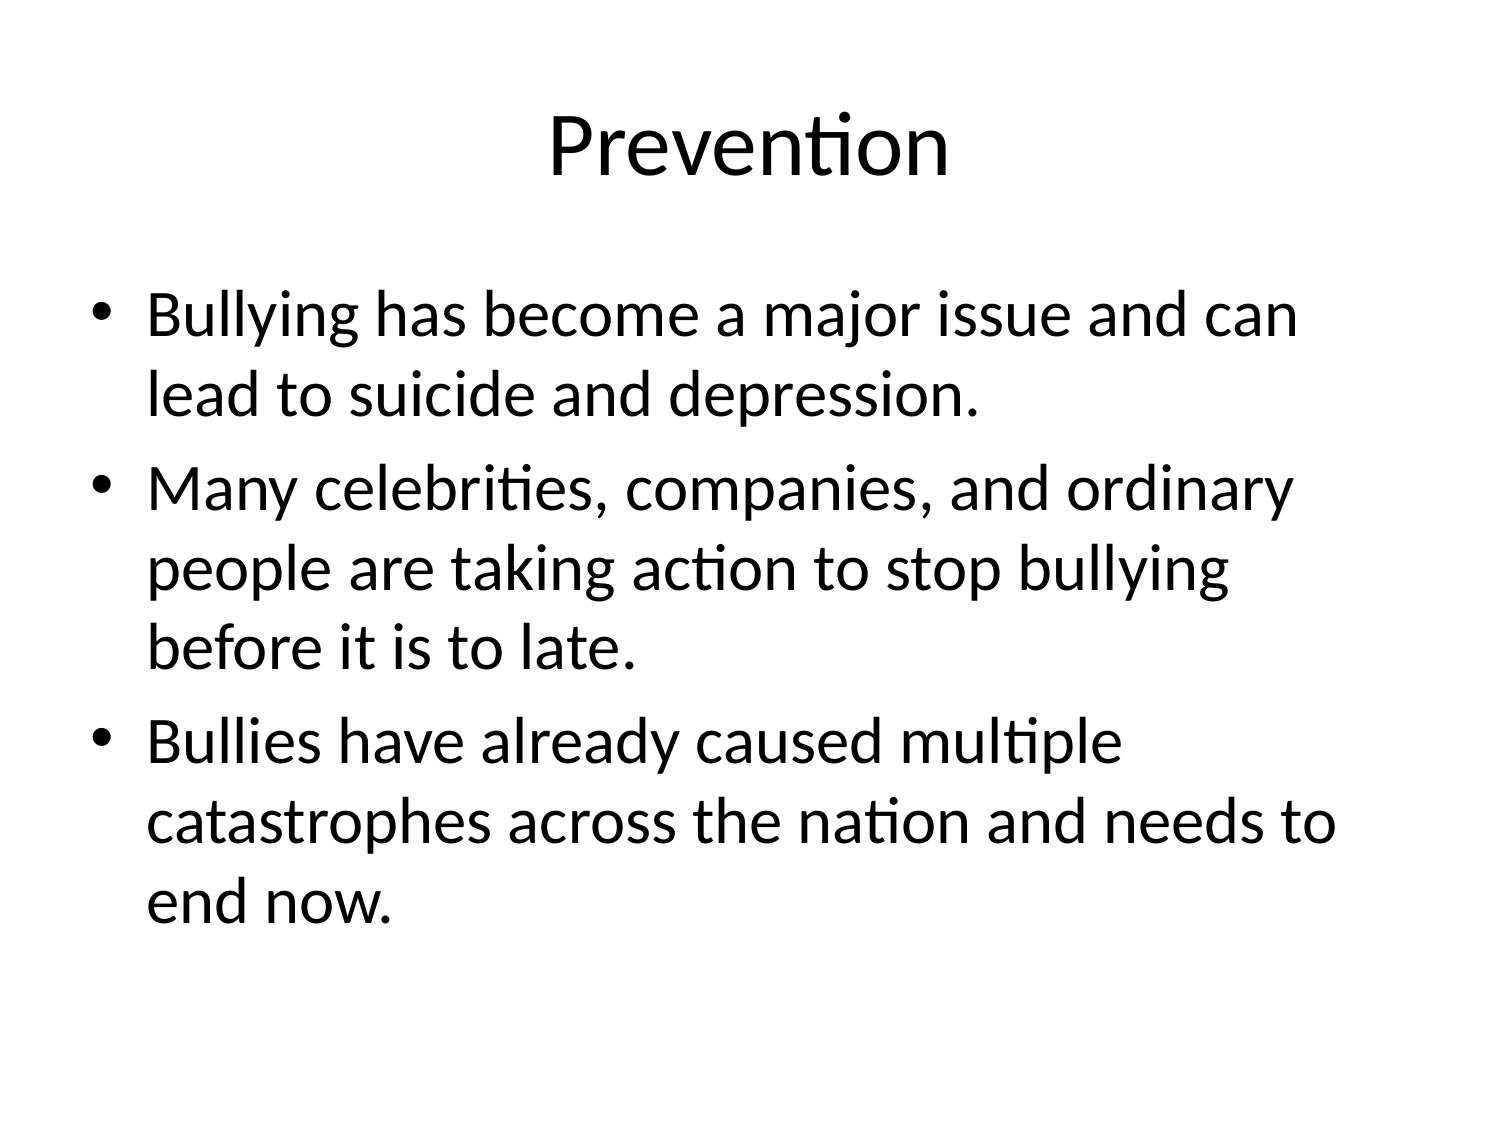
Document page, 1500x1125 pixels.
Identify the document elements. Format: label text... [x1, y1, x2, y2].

list Bullying has become a major issue and can lead to suicide and depression. Many celebrities, companies, and ordinary people are taking action to stop bullying before it is to late. Bullies have already caused multiple catastrophes across the nation and needs to end now. [75, 262, 1425, 1005]
title Prevention [75, 45, 1425, 233]
